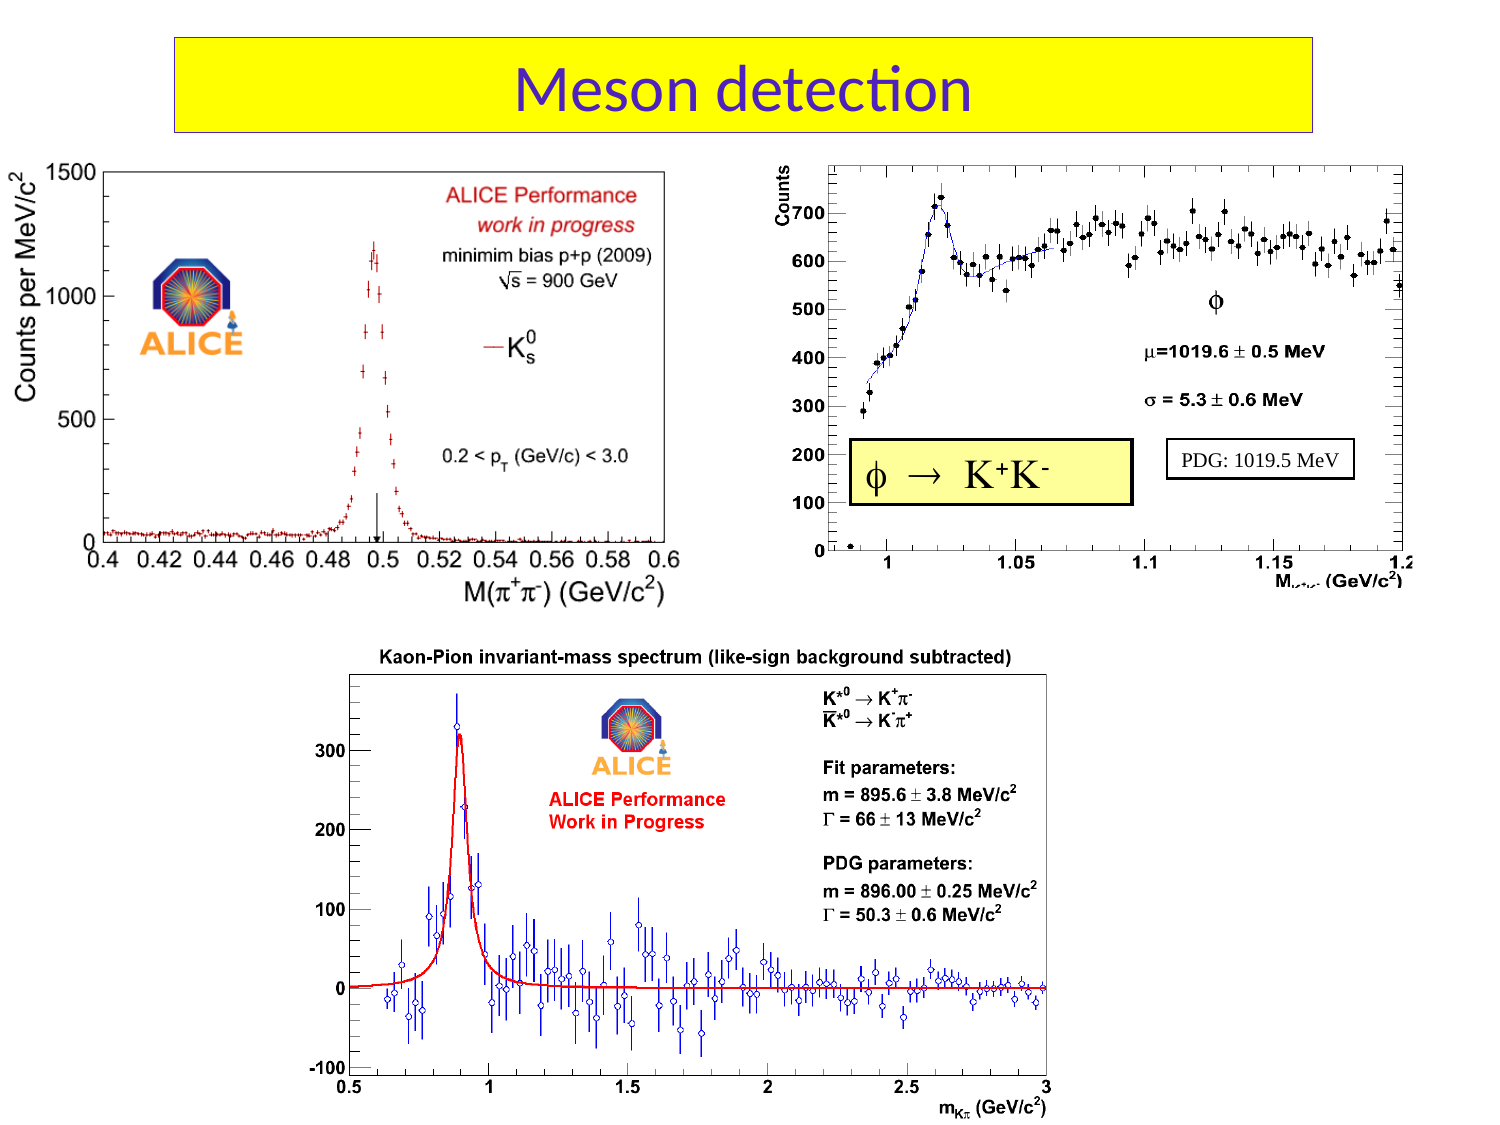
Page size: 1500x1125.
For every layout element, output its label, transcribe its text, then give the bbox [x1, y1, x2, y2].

picture [0, 149, 688, 613]
text_box Meson detection [174, 37, 1313, 133]
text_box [774, 162, 1413, 588]
picture [262, 624, 1063, 1125]
